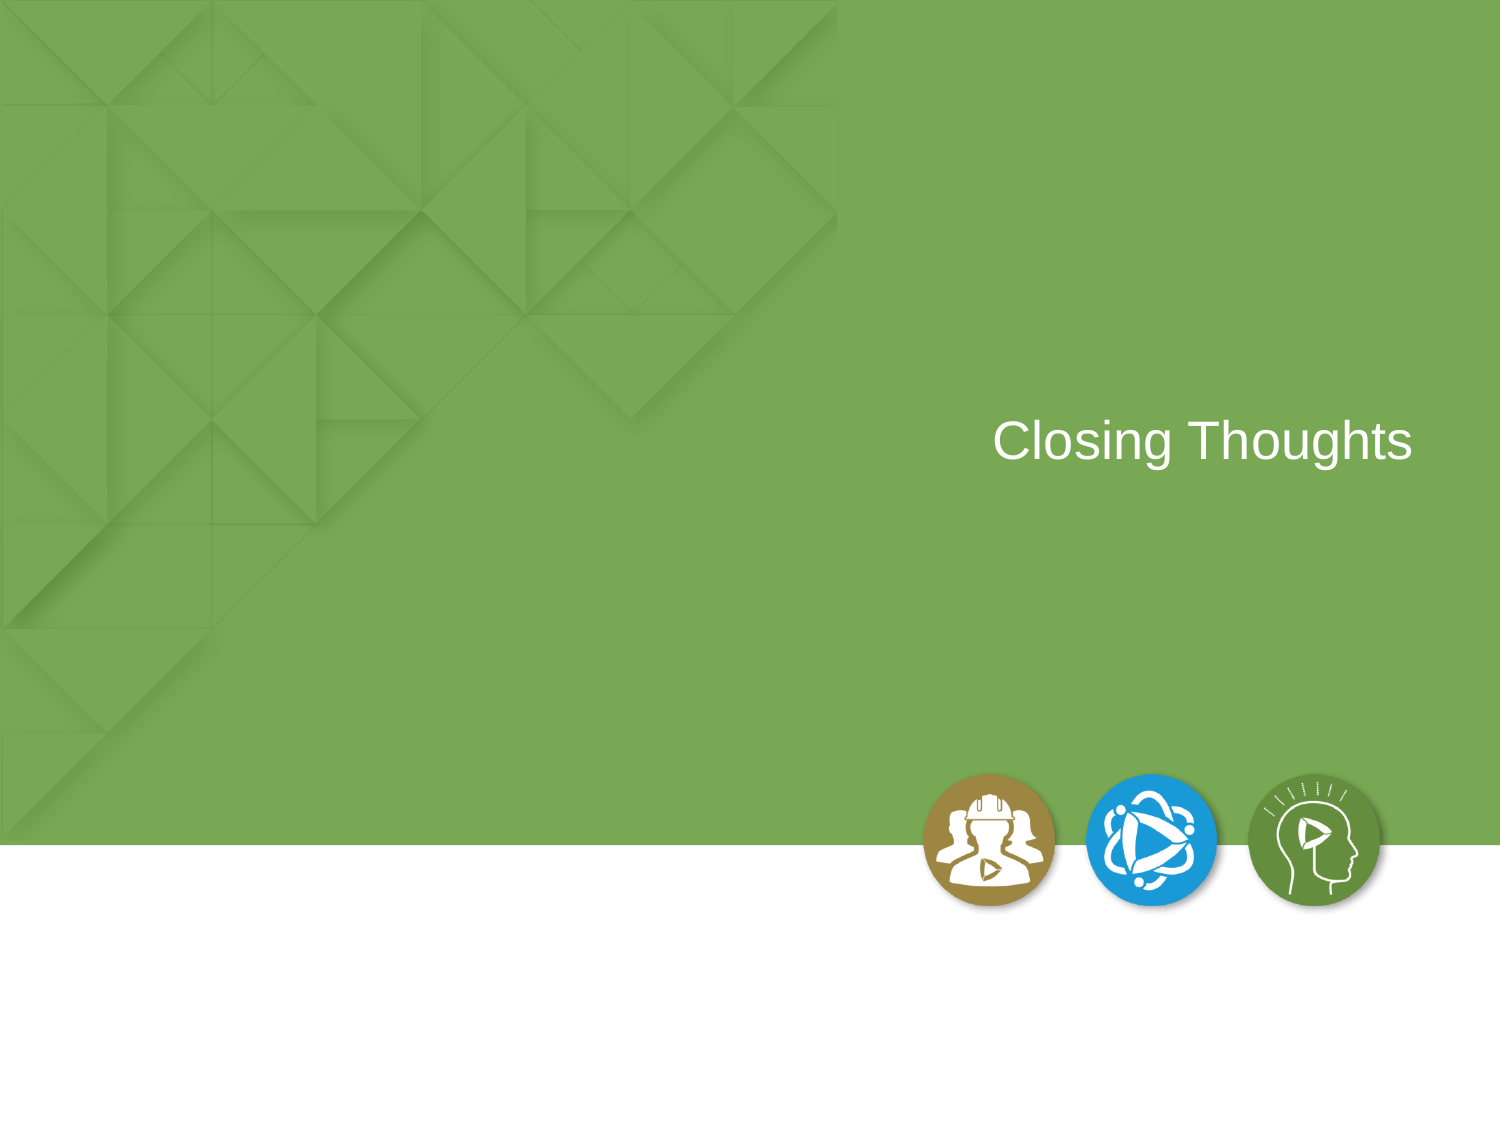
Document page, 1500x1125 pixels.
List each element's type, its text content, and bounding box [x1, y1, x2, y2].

picture [1248, 774, 1380, 906]
picture [923, 774, 1055, 906]
list Closing Thoughts [467, 397, 1430, 524]
picture [1086, 774, 1217, 906]
